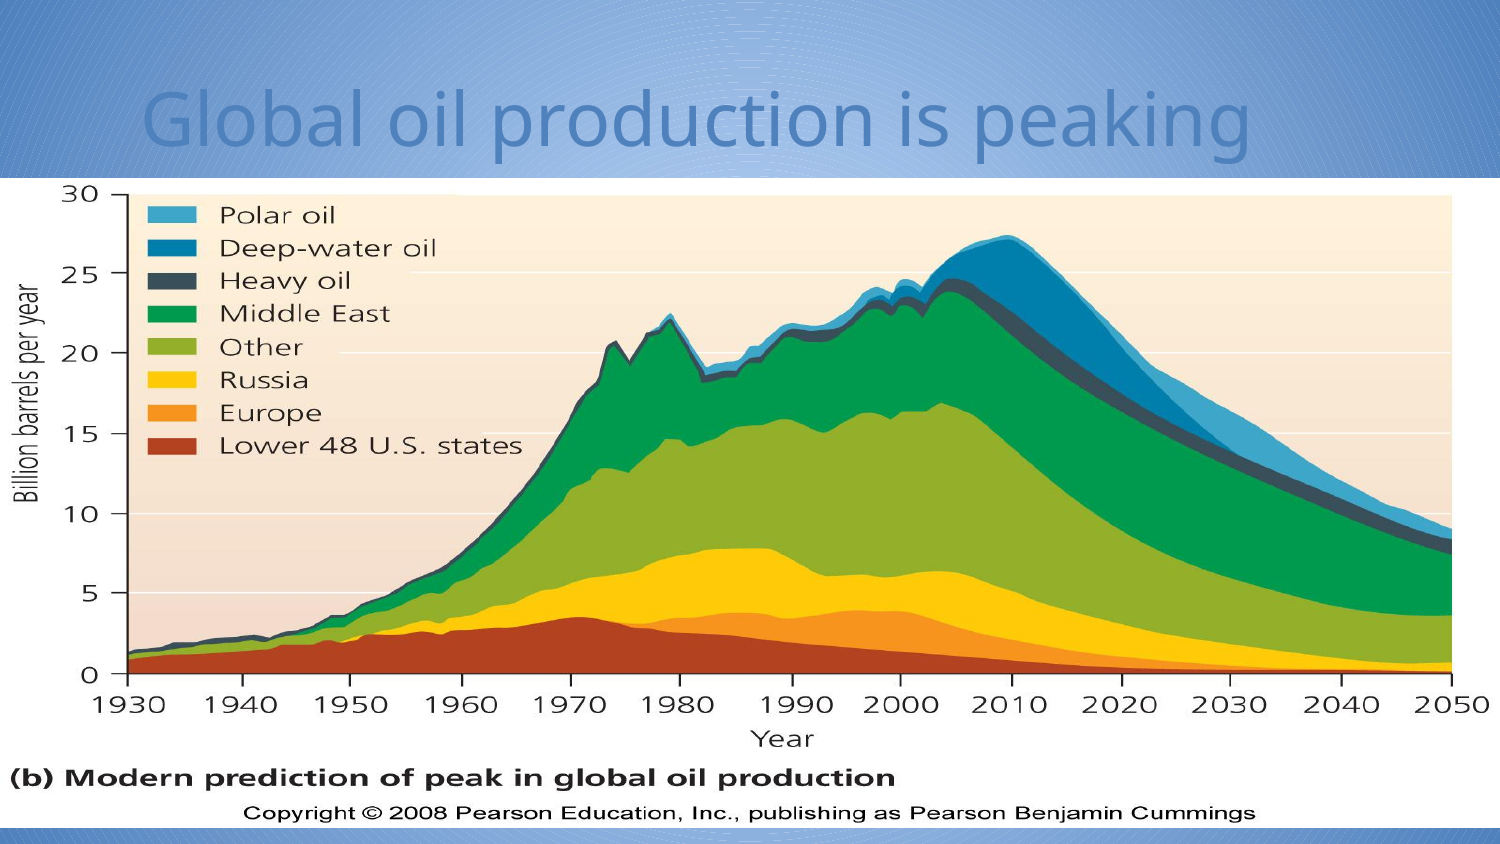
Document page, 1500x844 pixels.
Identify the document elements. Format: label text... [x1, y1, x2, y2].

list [0, 177, 1500, 828]
title Global oil production is peaking [125, 28, 1278, 169]
